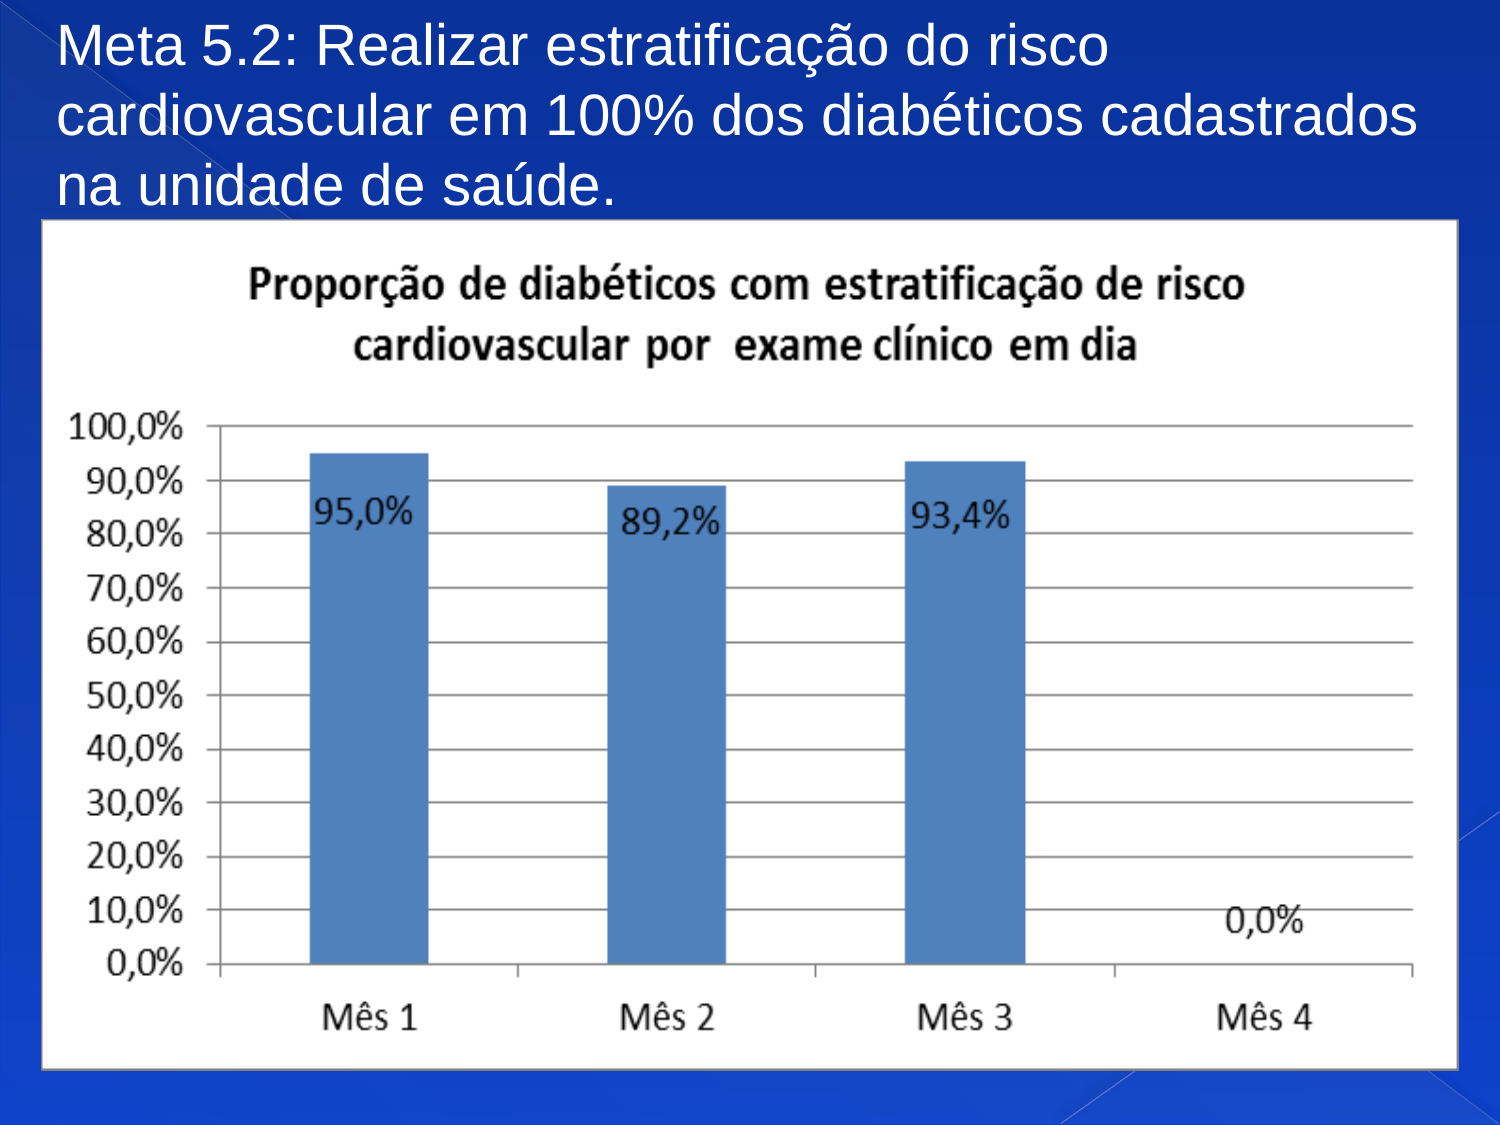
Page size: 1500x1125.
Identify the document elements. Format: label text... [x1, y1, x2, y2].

picture [41, 219, 1459, 1071]
text_box Meta 5.2: Realizar estratificação do risco cardiovascular em 100% dos diabéticos cadastrados na unidade de saúde. [41, 0, 1459, 210]
